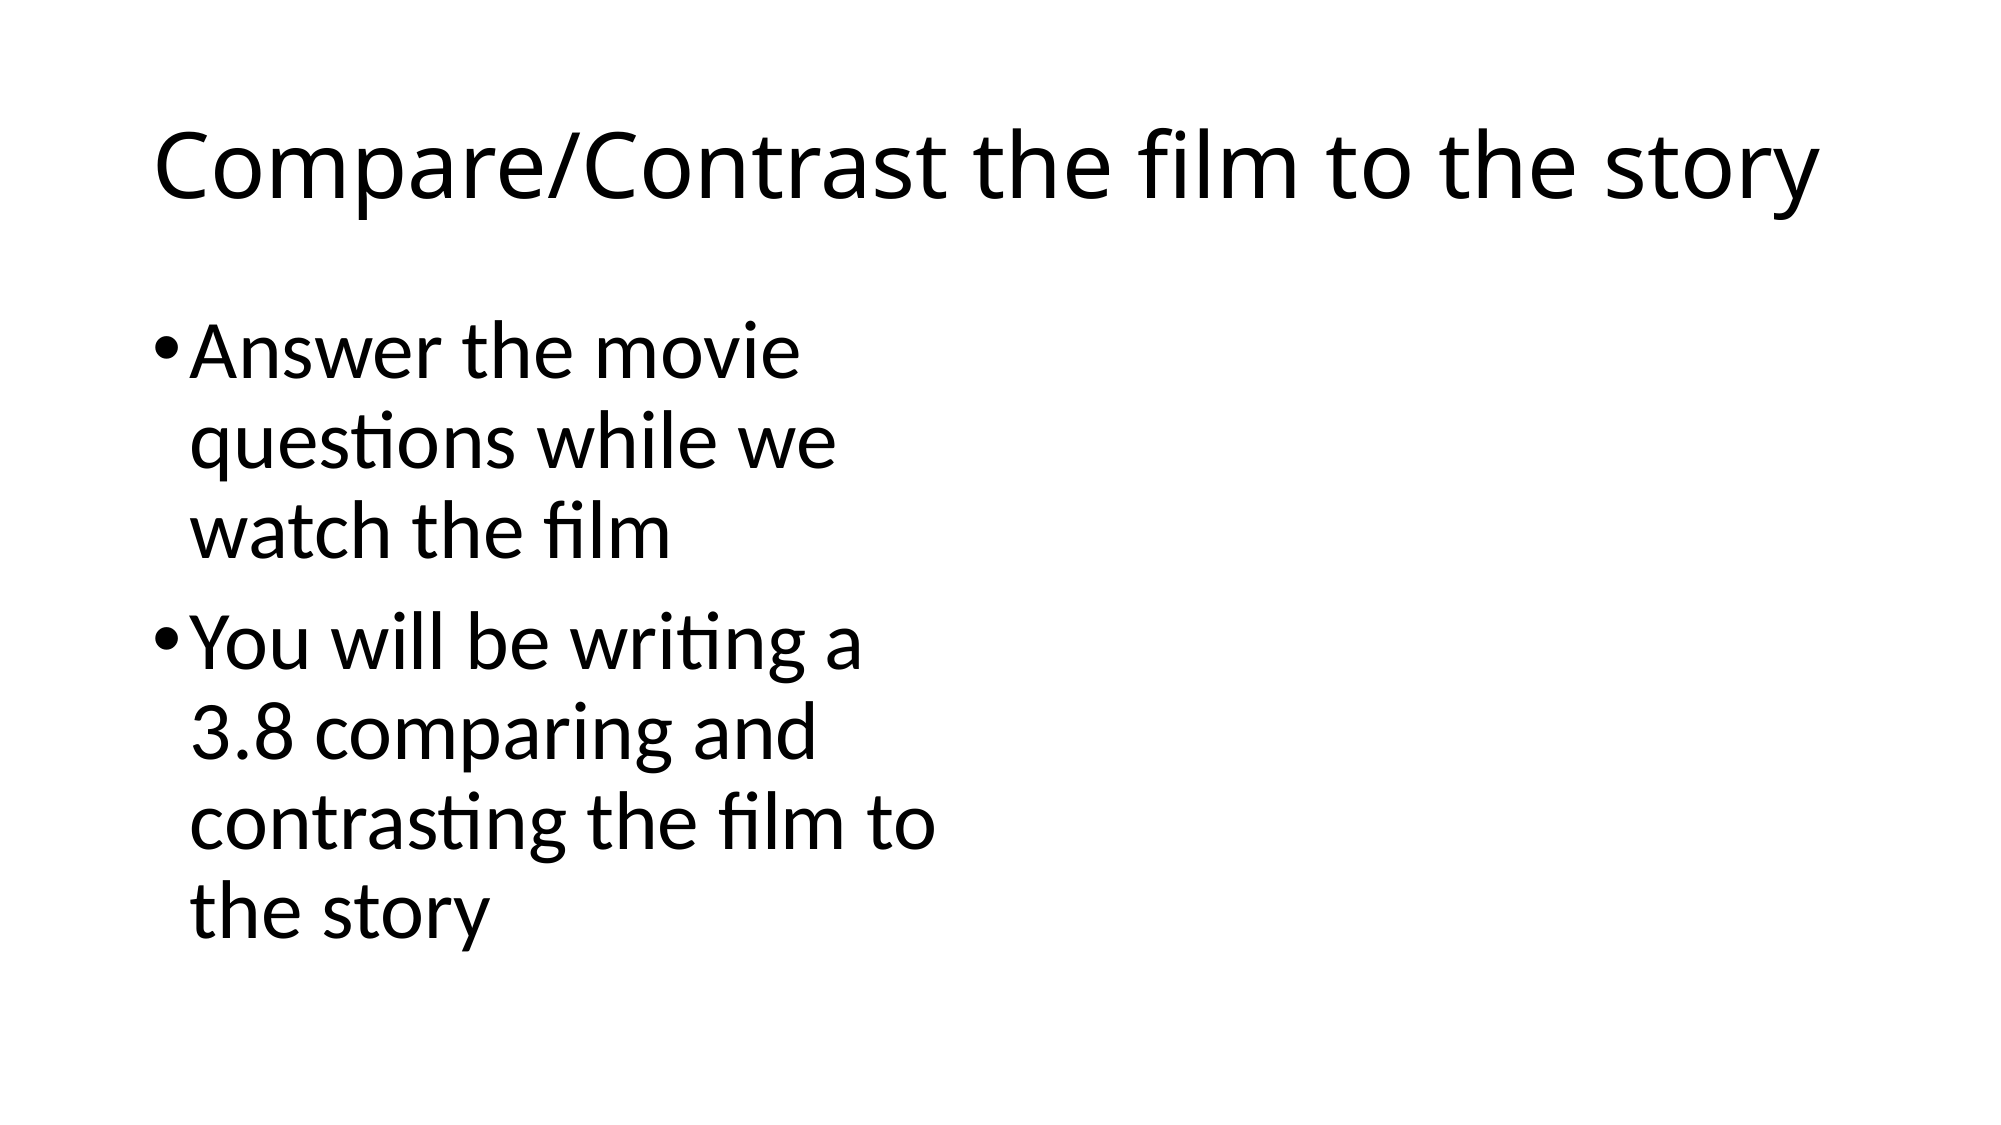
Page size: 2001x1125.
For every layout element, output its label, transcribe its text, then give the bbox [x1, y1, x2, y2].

list Answer the movie questions while we watch the film You will be writing a 3.8 comparing and contrasting the film to the story [137, 299, 988, 1014]
title Compare/Contrast the film to the story [137, 59, 1863, 278]
